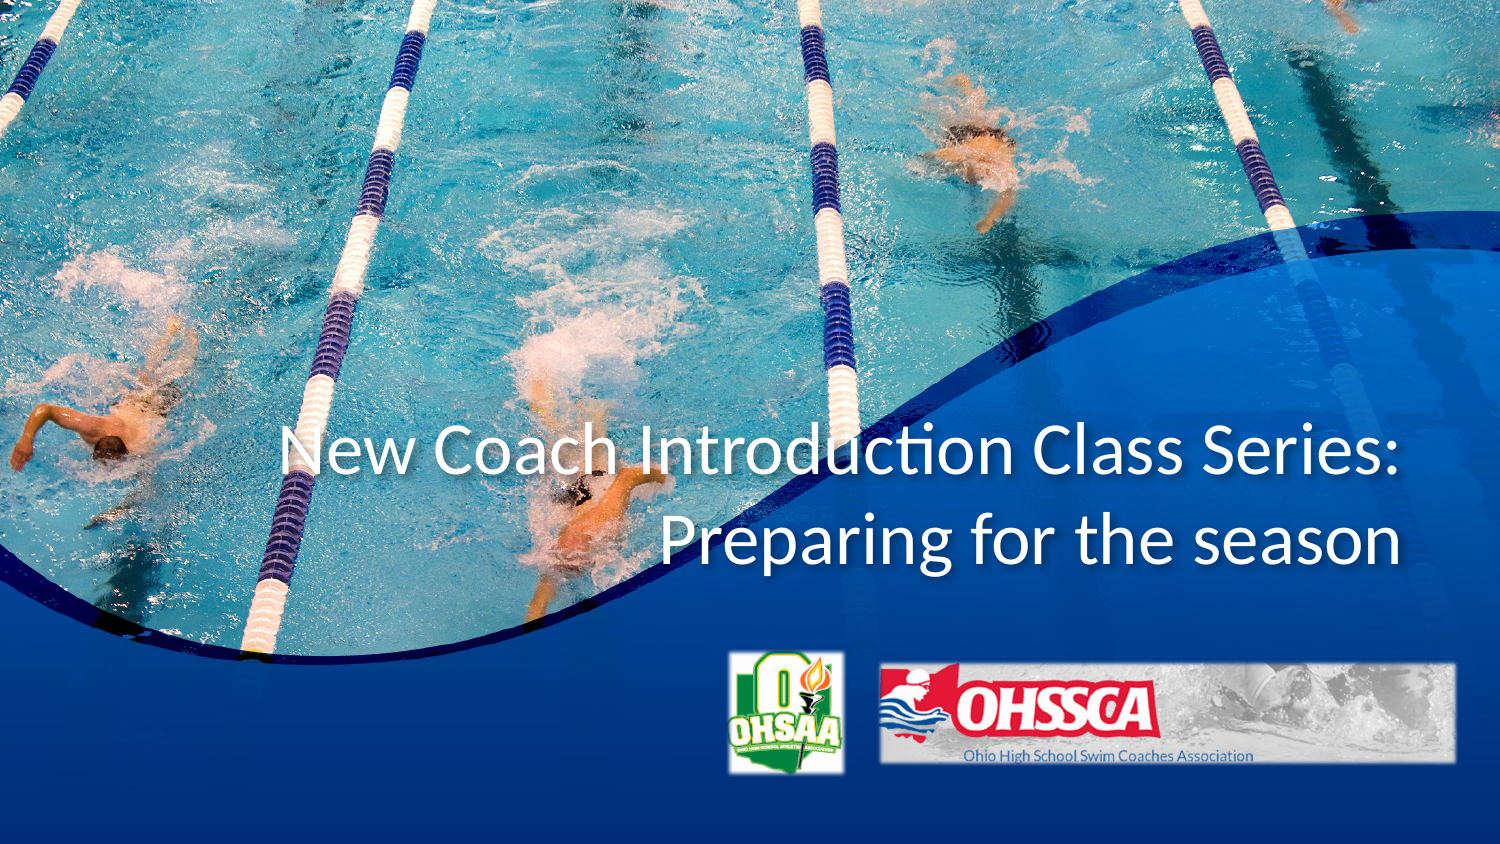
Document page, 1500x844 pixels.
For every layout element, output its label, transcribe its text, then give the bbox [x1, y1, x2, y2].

title New Coach Introduction Class Series: Preparing for the season [219, 371, 1419, 609]
picture [0, 0, 1500, 844]
text_box [725, 396, 775, 447]
